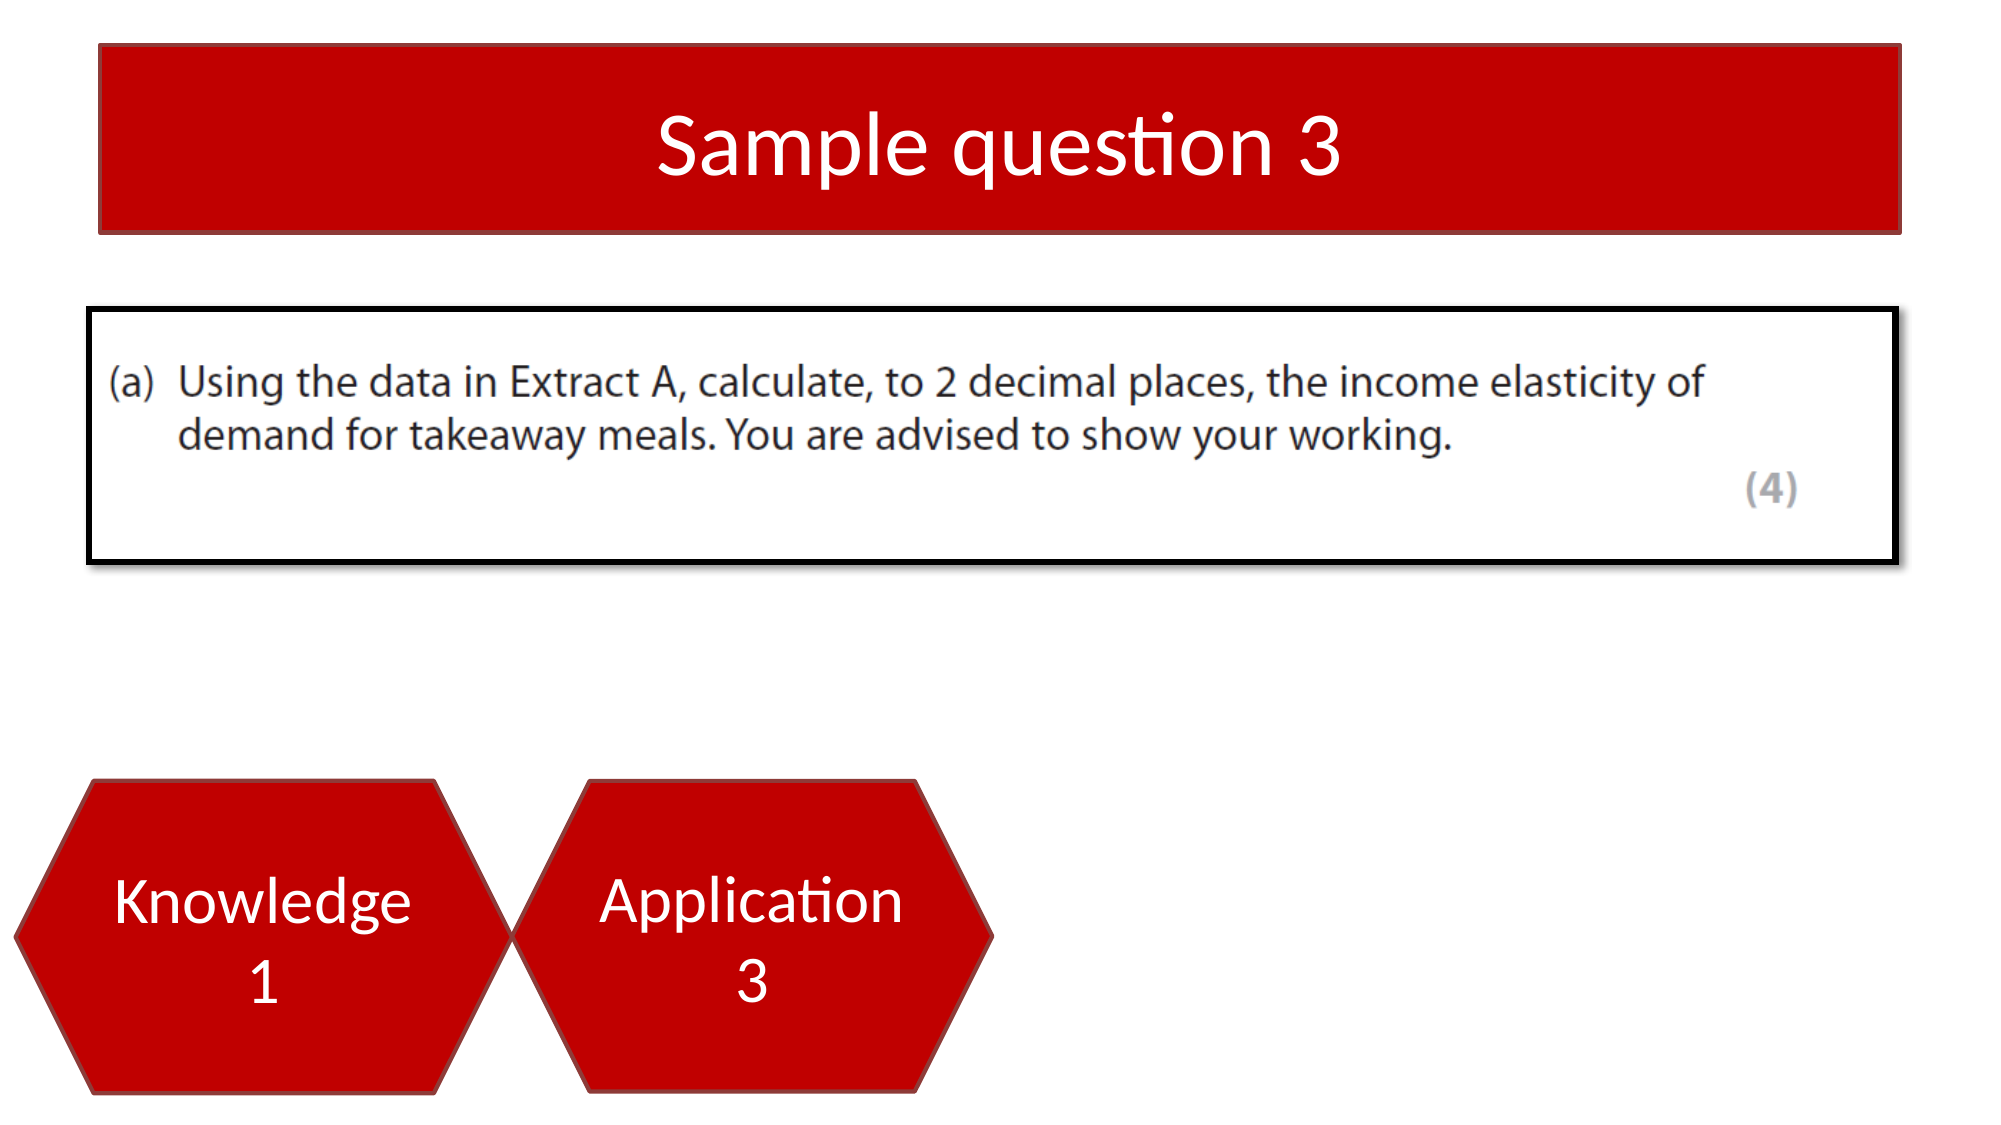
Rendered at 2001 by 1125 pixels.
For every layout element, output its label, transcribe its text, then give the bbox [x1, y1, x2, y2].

text_box Knowledge 1 [13, 778, 512, 1096]
title Sample question 3 [98, 43, 1902, 235]
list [92, 311, 1893, 560]
text_box Application 3 [510, 778, 995, 1094]
